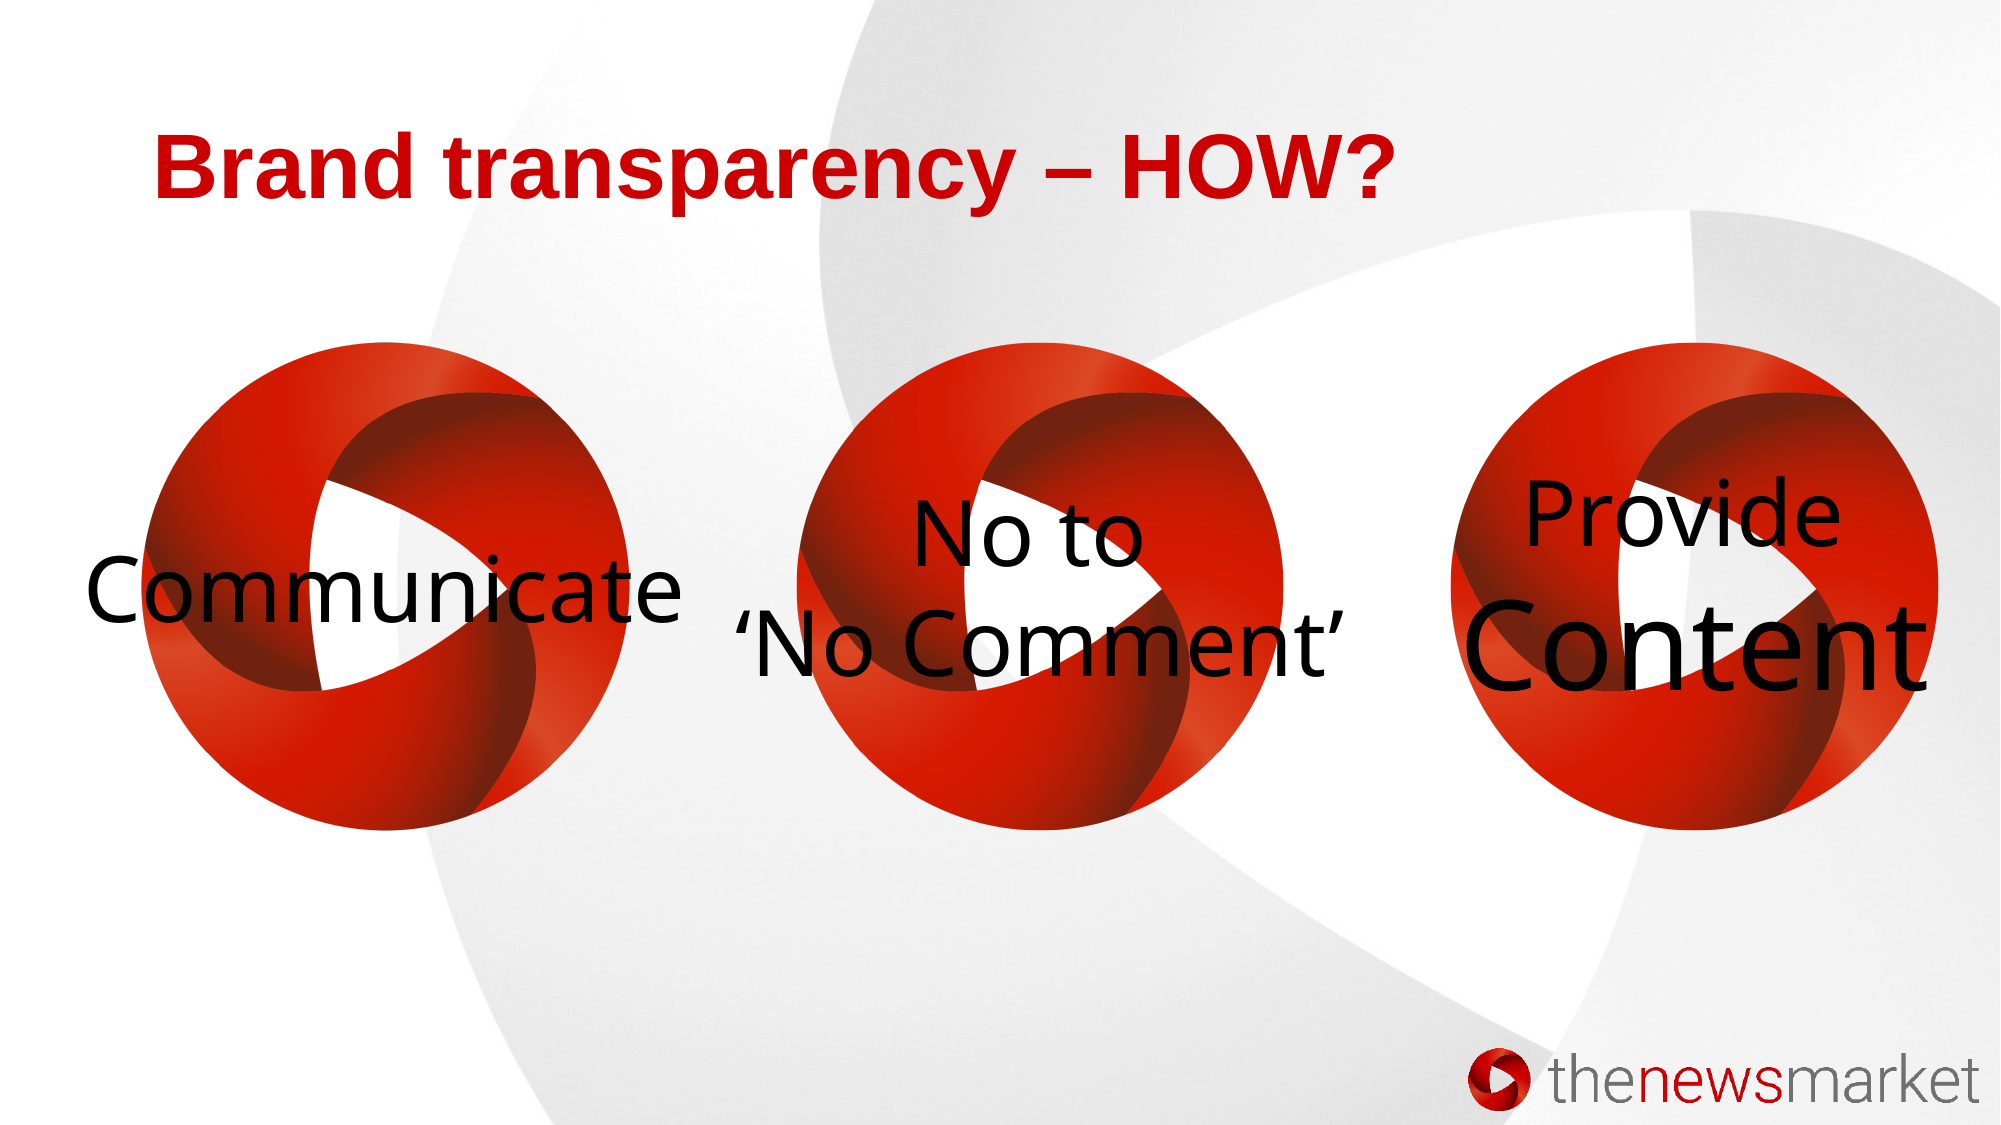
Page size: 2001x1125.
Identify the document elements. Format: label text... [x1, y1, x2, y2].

title Brand transparency – HOW? [137, 59, 1863, 278]
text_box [82, 338, 687, 835]
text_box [1446, 338, 1943, 835]
picture [0, 0, 2001, 1125]
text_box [736, 338, 1344, 835]
